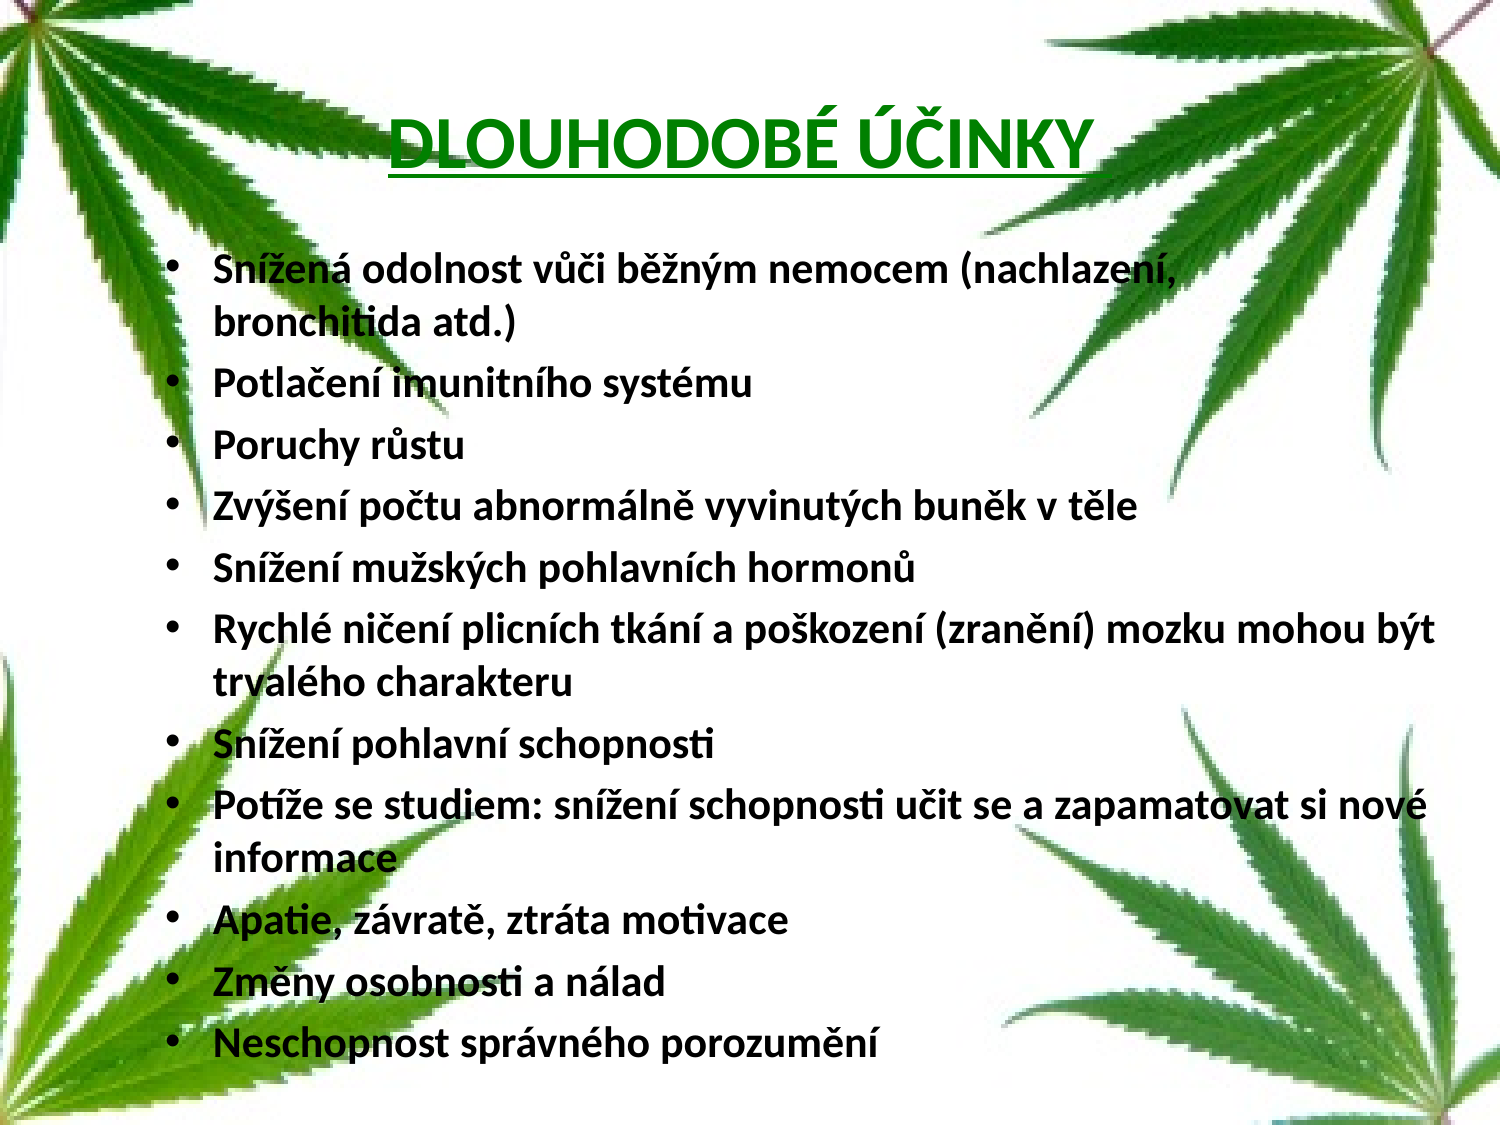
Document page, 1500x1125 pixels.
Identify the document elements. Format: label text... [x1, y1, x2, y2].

list Snížená odolnost vůči běžným nemocem (nachlazení, bronchitida atd.) Potlačení imunitního systému Poruchy růstu Zvýšení počtu abnormálně vyvinutých buněk v těle Snížení mužských pohlavních hormonů Rychlé ničení plicních tkání a poškození (zranění) mozku mohou být trvalého charakteru Snížení pohlavní schopnosti Potíže se studiem: snížení schopnosti učit se a zapamatovat si nové informace Apatie, závratě, ztráta motivace Změny osobnosti a nálad Neschopnost správného porozumění [150, 231, 1500, 1083]
title DLOUHODOBÉ ÚČINKY [75, 45, 1425, 233]
picture [0, 0, 1500, 1125]
